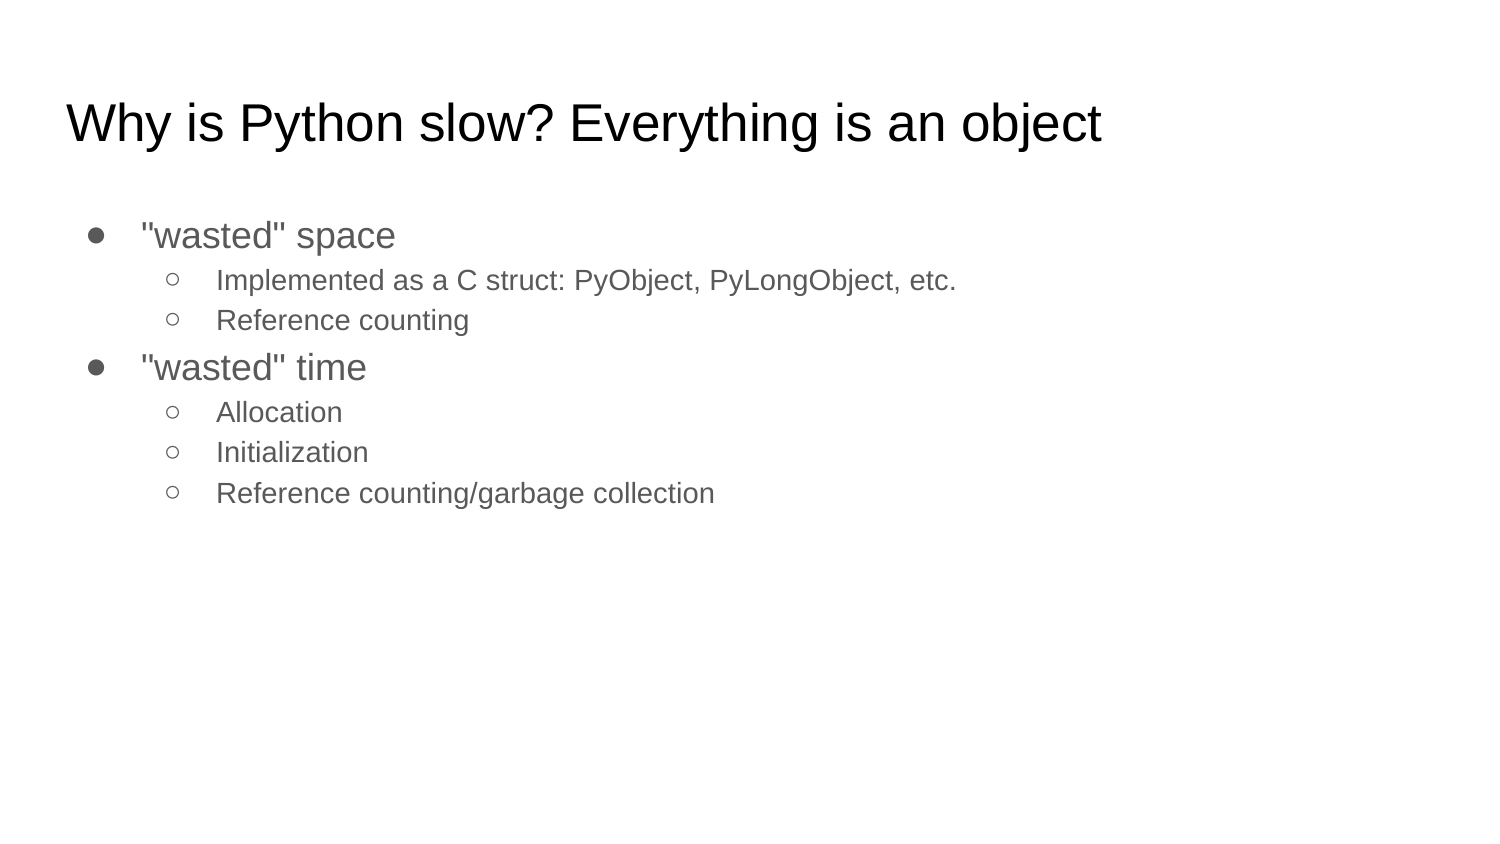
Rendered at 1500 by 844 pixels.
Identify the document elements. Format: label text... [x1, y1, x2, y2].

list "wasted" space Implemented as a C struct: PyObject, PyLongObject, etc. Reference counting "wasted" time Allocation Initialization Reference counting/garbage collection [51, 189, 1449, 750]
title Why is Python slow? Everything is an object [51, 72, 1449, 167]
